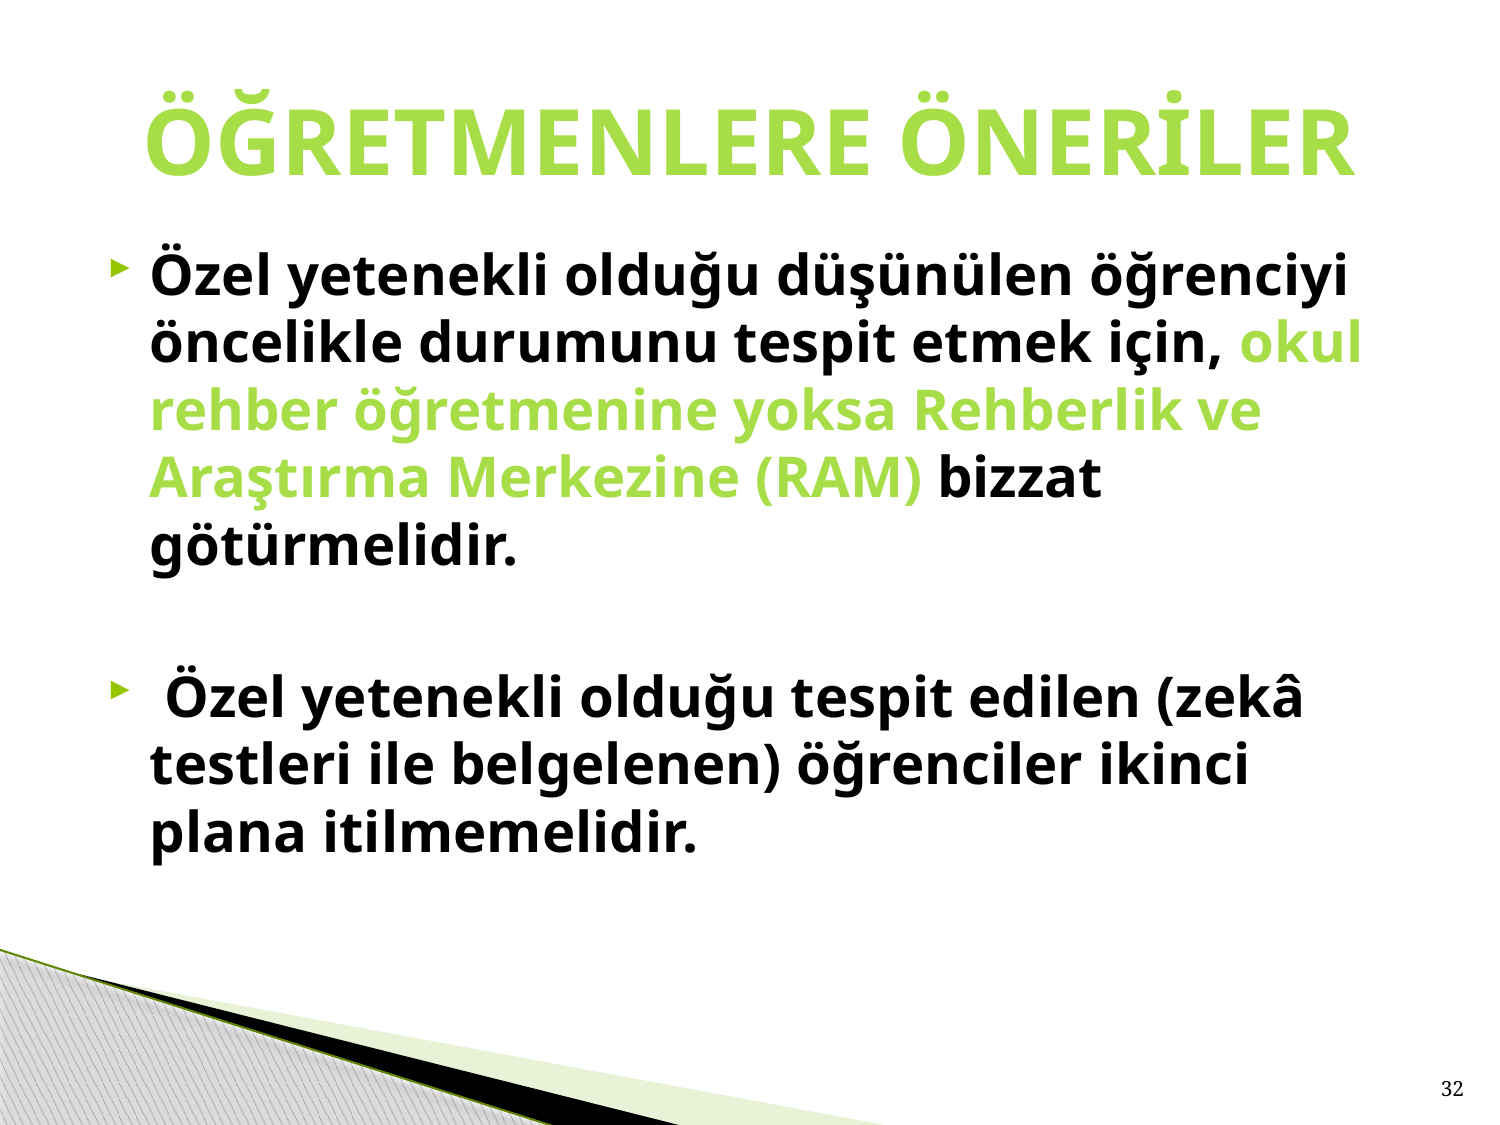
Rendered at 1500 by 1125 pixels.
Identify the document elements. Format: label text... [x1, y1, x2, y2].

list Özel yetenekli olduğu düşünülen öğrenciyi öncelikle durumunu tespit etmek için, okul rehber öğretmenine yoksa Rehberlik ve Araştırma Merkezine (RAM) bizzat götürmelidir. Özel yetenekli olduğu tespit edilen (zekâ testleri ile belgelenen) öğrenciler ikinci plana itilmemelidir. [75, 231, 1436, 941]
slide_number 32 [1418, 1051, 1479, 1112]
title ÖĞRETMENLERE ÖNERİLER [75, 45, 1425, 233]
